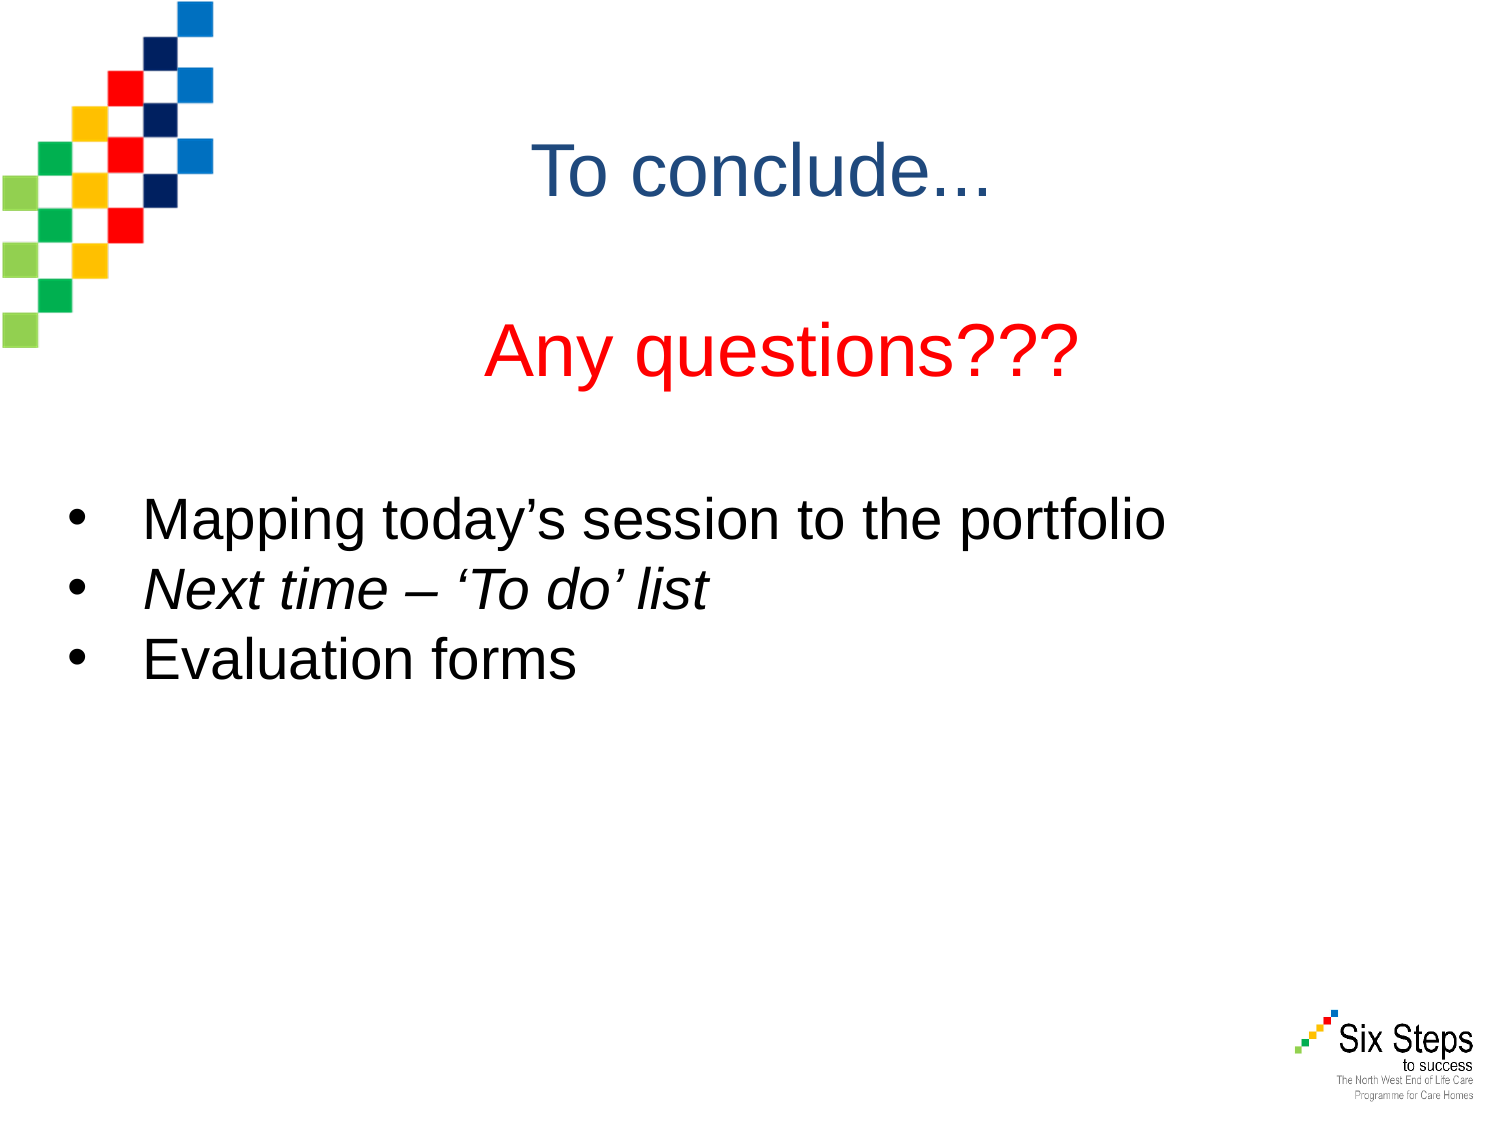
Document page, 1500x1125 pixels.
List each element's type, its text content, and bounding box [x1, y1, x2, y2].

picture [1293, 1009, 1474, 1102]
picture [0, 1, 215, 348]
text_box To conclude... Any questions??? Mapping today’s session to the portfolio Next time – ‘To do’ list Evaluation forms [53, 113, 1471, 699]
